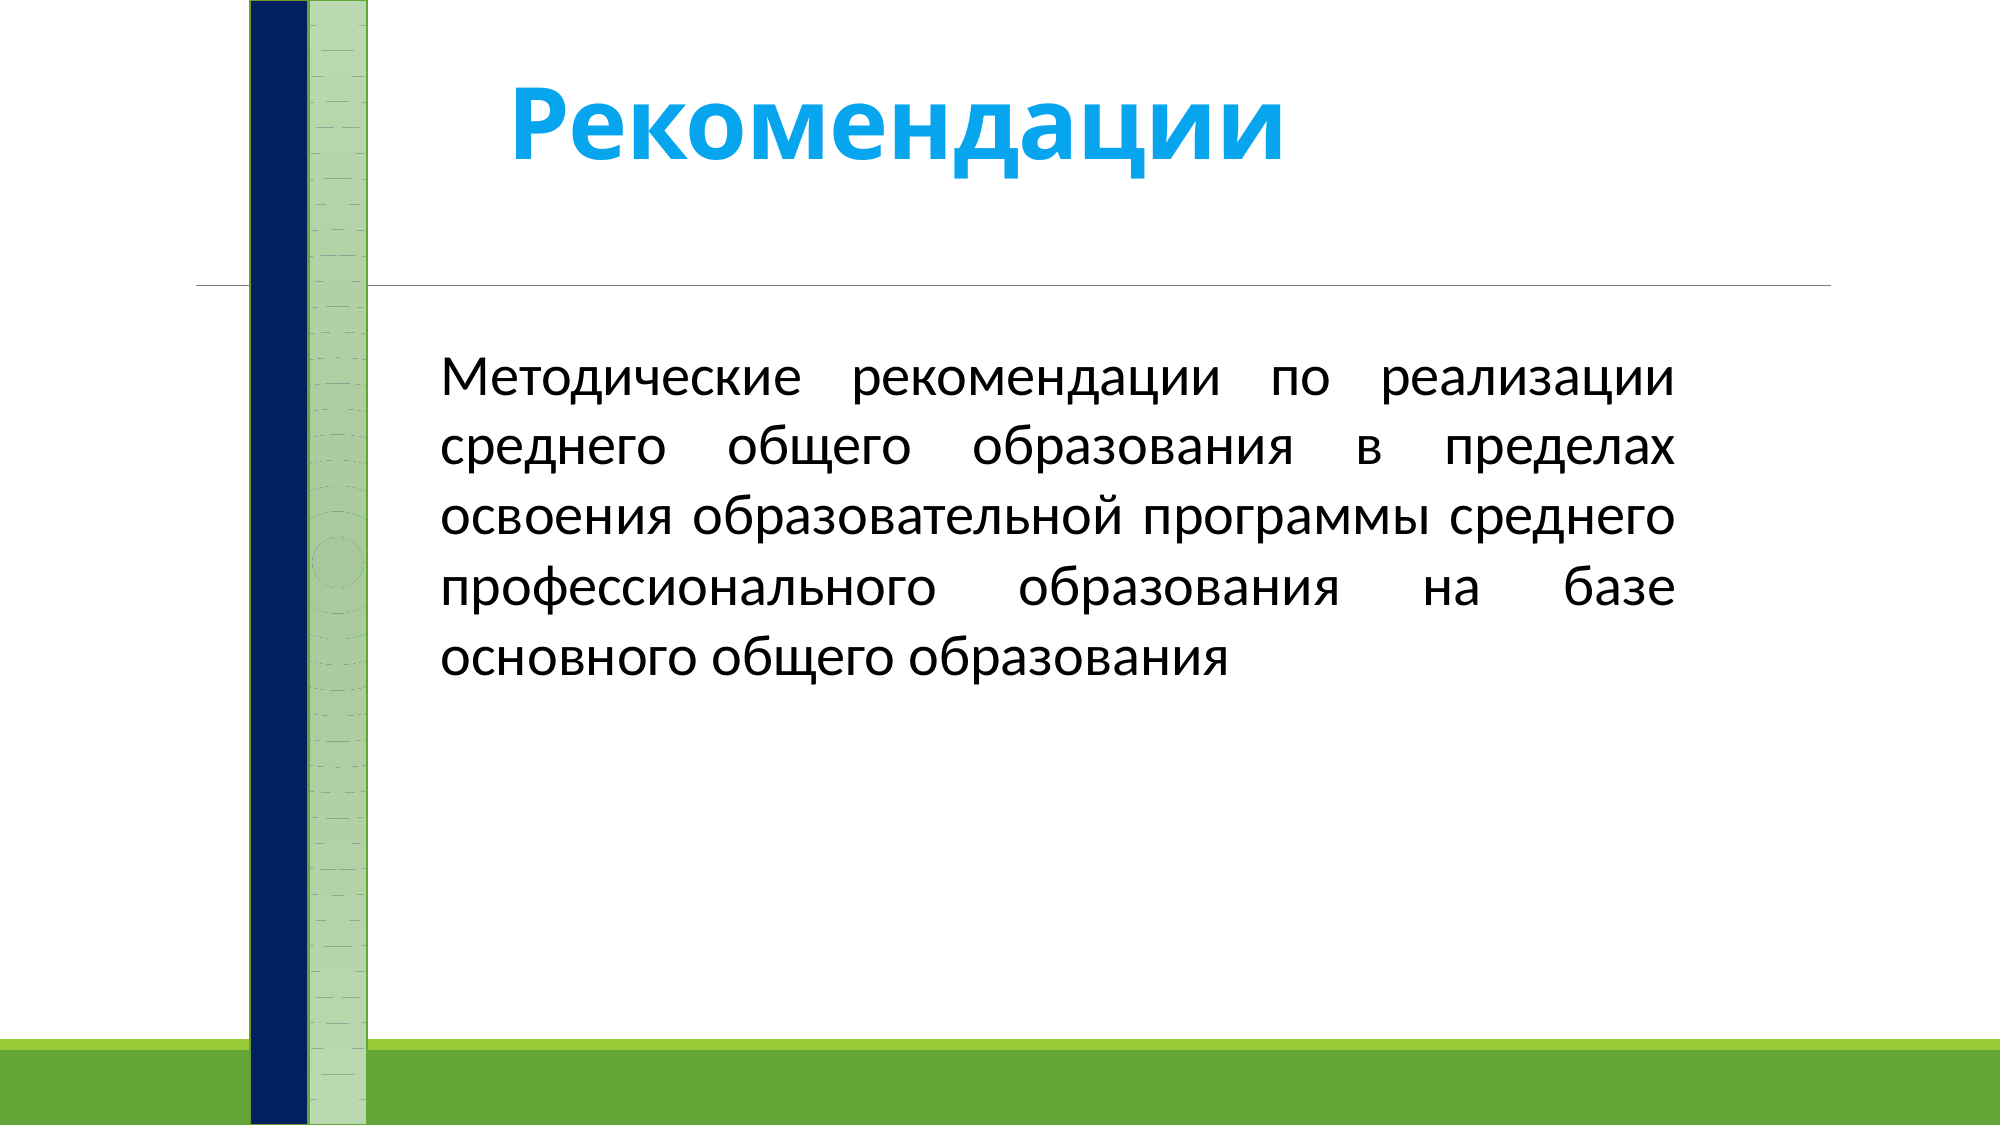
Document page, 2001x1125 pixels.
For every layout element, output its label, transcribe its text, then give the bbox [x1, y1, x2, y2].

text_box [249, 0, 307, 1125]
text_box Методические рекомендации по реализации среднего общего образования в пределах освоения образовательной программы среднего профессионального образования на базе основного общего образования [425, 329, 1692, 694]
title Рекомендации [492, 24, 1675, 188]
text_box [307, 0, 368, 1125]
